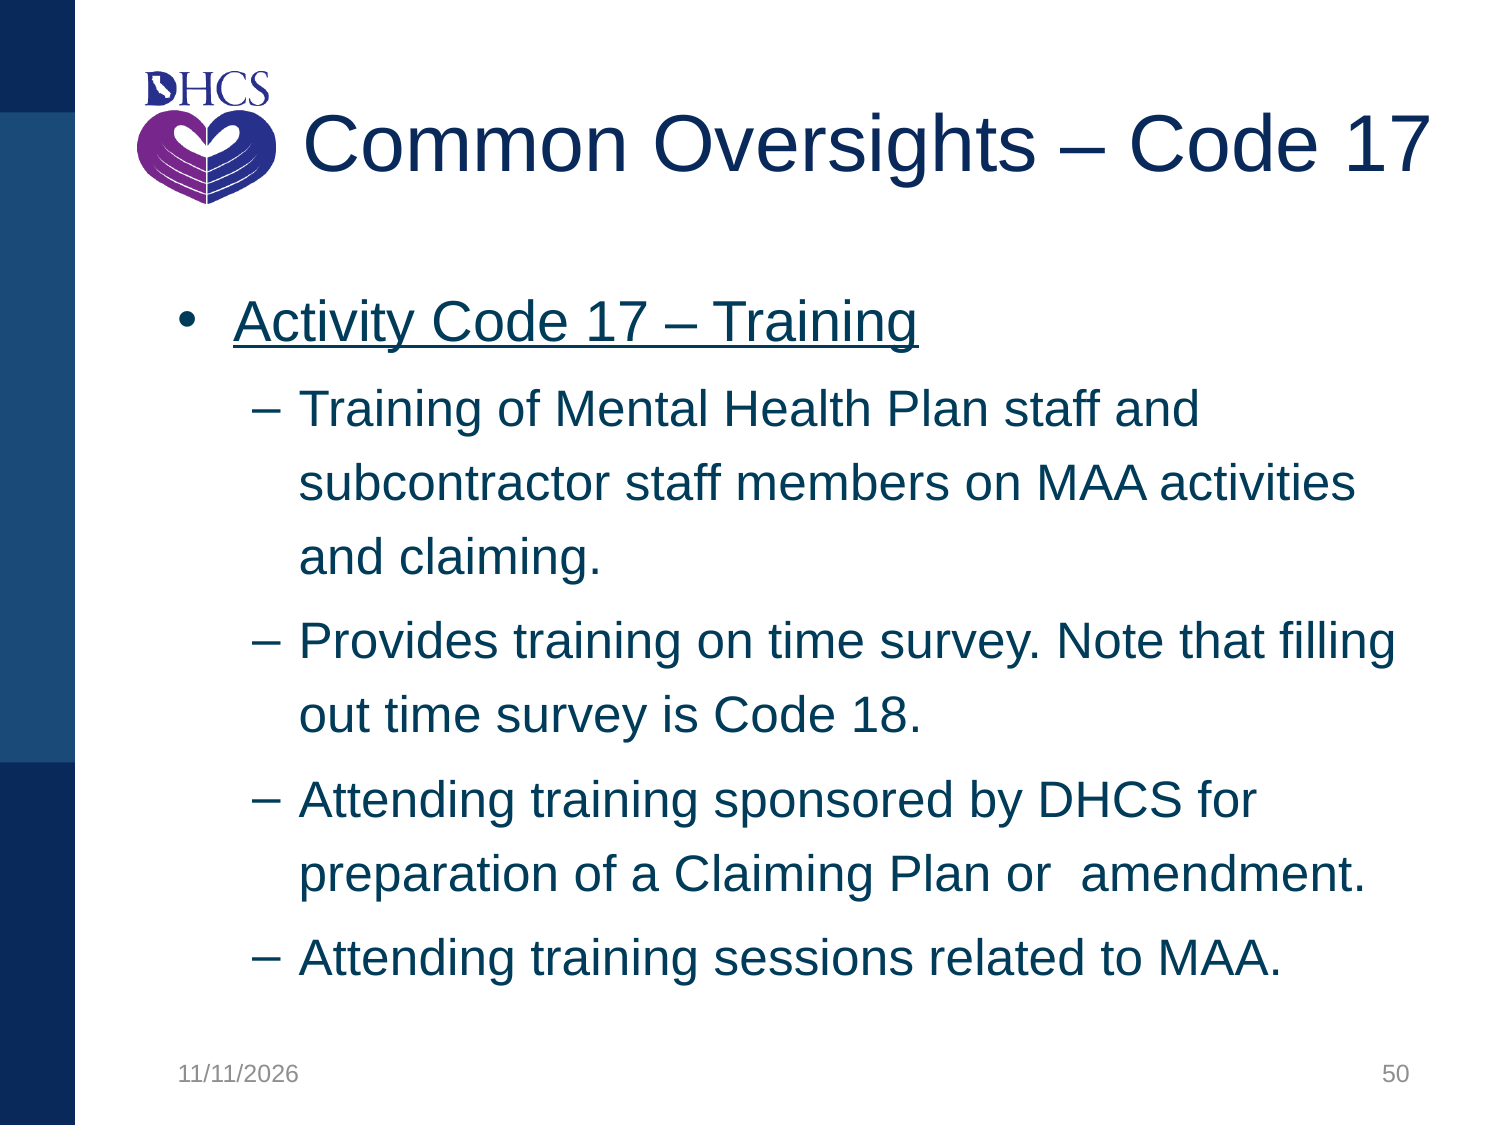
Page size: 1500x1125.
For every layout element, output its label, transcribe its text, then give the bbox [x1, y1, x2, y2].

list Activity Code 17 – Training Training of Mental Health Plan staff and subcontractor staff members on MAA activities and claiming. Provides training on time survey. Note that filling out time survey is Code 18. Attending training sponsored by DHCS for preparation of a Claiming Plan or amendment. Attending training sessions related to MAA. [162, 262, 1463, 1005]
picture [137, 71, 275, 204]
title Common Oversights – Code 17 [275, 45, 1463, 233]
slide_number 50 [1074, 1042, 1425, 1103]
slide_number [162, 1042, 513, 1103]
